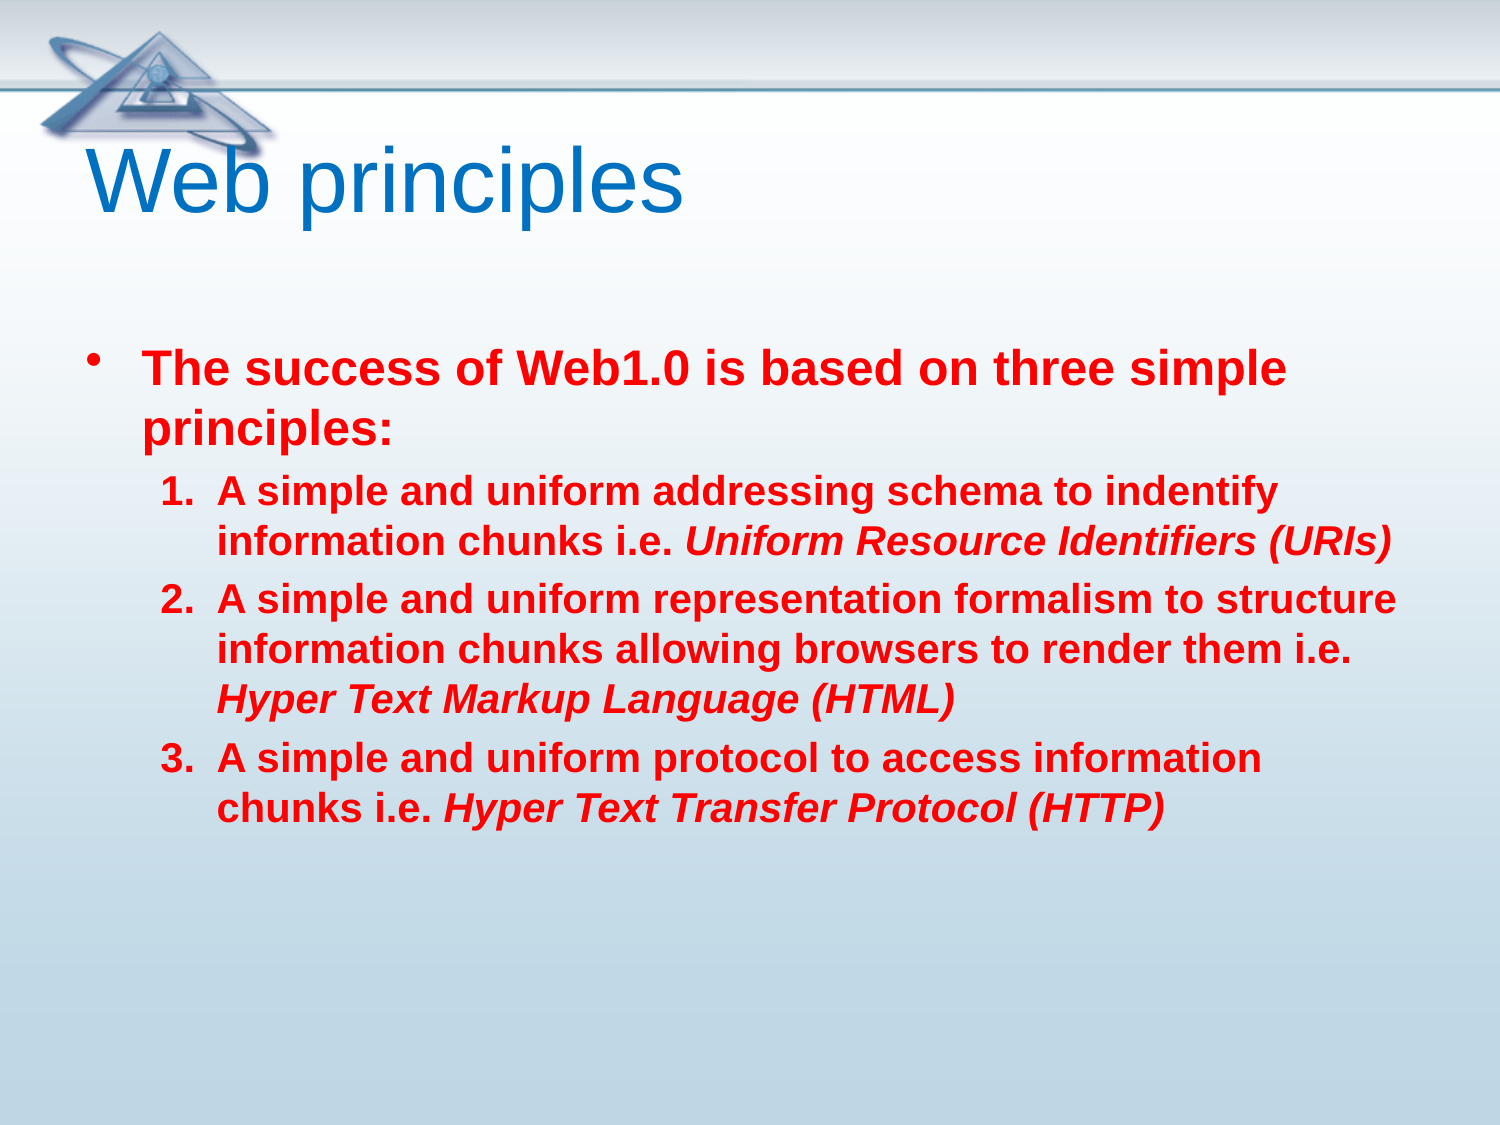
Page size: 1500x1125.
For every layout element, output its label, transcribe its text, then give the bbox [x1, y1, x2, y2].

picture [0, 0, 1500, 1125]
list The success of Web1.0 is based on three simple principles: A simple and uniform addressing schema to indentify information chunks i.e. Uniform Resource Identifiers (URIs) A simple and uniform representation formalism to structure information chunks allowing browsers to render them i.e. Hyper Text Markup Language (HTML) A simple and uniform protocol to access information chunks i.e. Hyper Text Transfer Protocol (HTTP) [70, 327, 1421, 973]
title Web principles [70, 81, 1421, 270]
